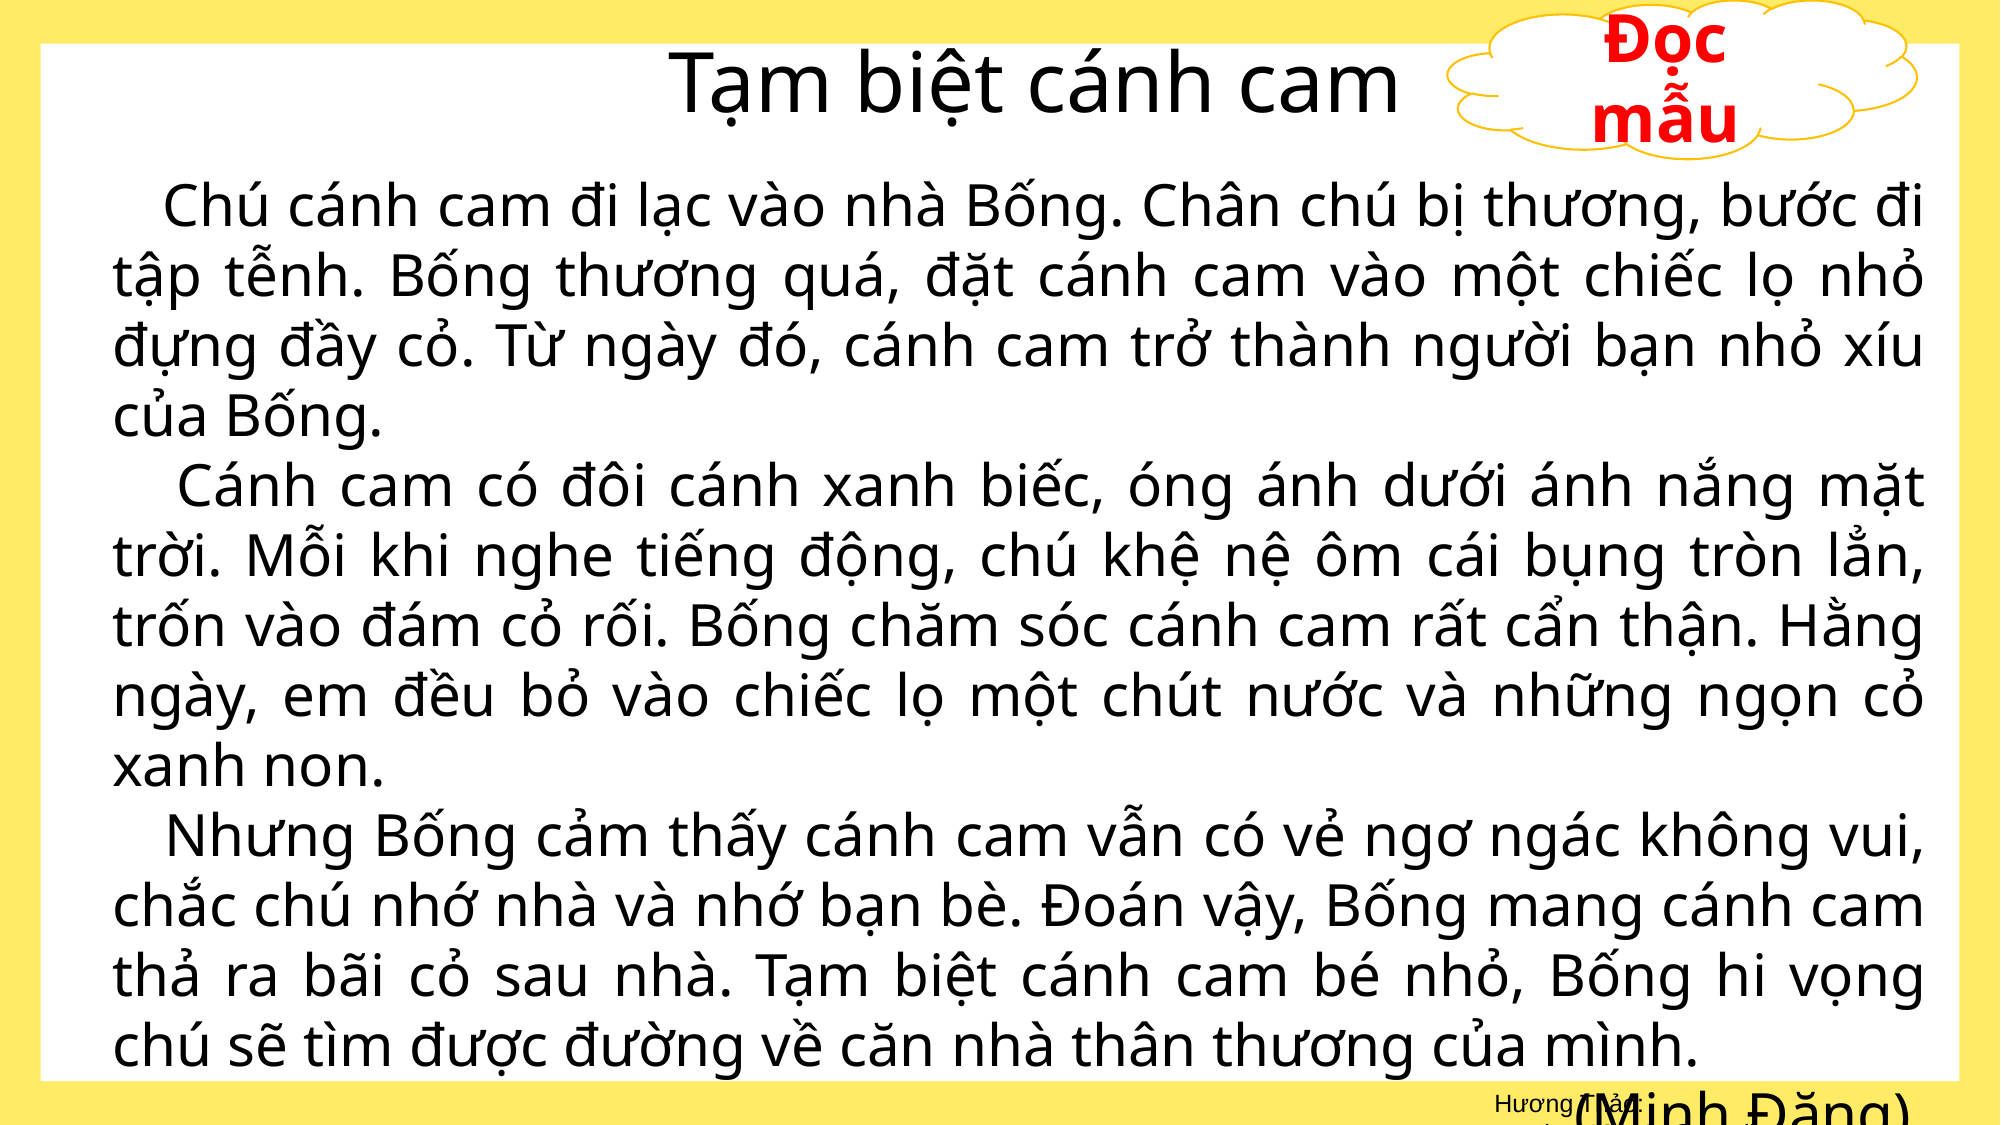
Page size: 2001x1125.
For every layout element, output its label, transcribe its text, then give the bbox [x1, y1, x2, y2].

text_box Chú cánh cam đi lạc vào nhà Bống. Chân chú bị thương, bước đi tập tễnh. Bống thương quá, đặt cánh cam vào một chiếc lọ nhỏ đựng đầy cỏ. Từ ngày đó, cánh cam trở thành người bạn nhỏ xíu của Bống. Cánh cam có đôi cánh xanh biếc, óng ánh dưới ánh nắng mặt trời. Mỗi khi nghe tiếng động, chú khệ nệ ôm cái bụng tròn lẳn, trốn vào đám cỏ rối. Bống chăm sóc cánh cam rất cẩn thận. Hằng ngày, em đều bỏ vào chiếc lọ một chút nước và những ngọn cỏ xanh non. Nhưng Bống cảm thấy cánh cam vẫn có vẻ ngơ ngác không vui, chắc chú nhớ nhà và nhớ bạn bè. Đoán vậy, Bống mang cánh cam thả ra bãi cỏ sau nhà. Tạm biệt cánh cam bé nhỏ, Bống hi vọng chú sẽ tìm được đường về căn nhà thân thương của mình. (Minh Đăng) [97, 160, 1942, 1125]
text_box Tạm biệt cánh cam [654, 22, 1517, 137]
text_box Đọc mẫu [1446, 0, 1919, 161]
